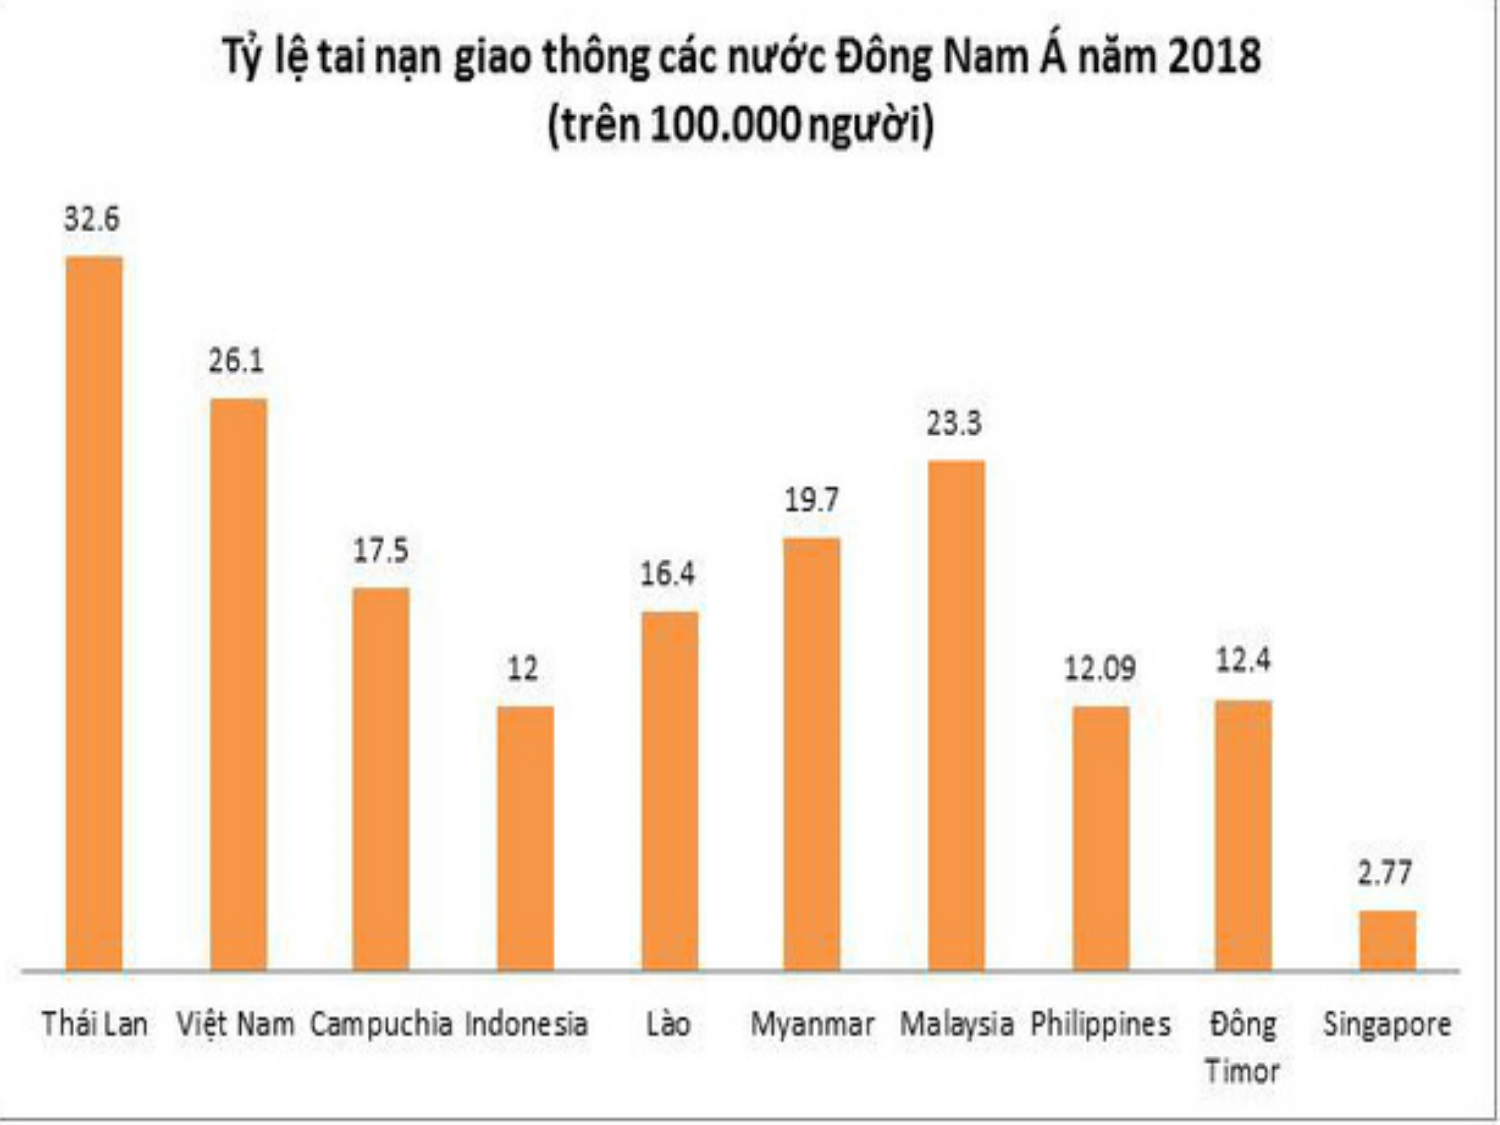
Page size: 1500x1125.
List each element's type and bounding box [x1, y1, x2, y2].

list [0, 0, 1500, 1125]
